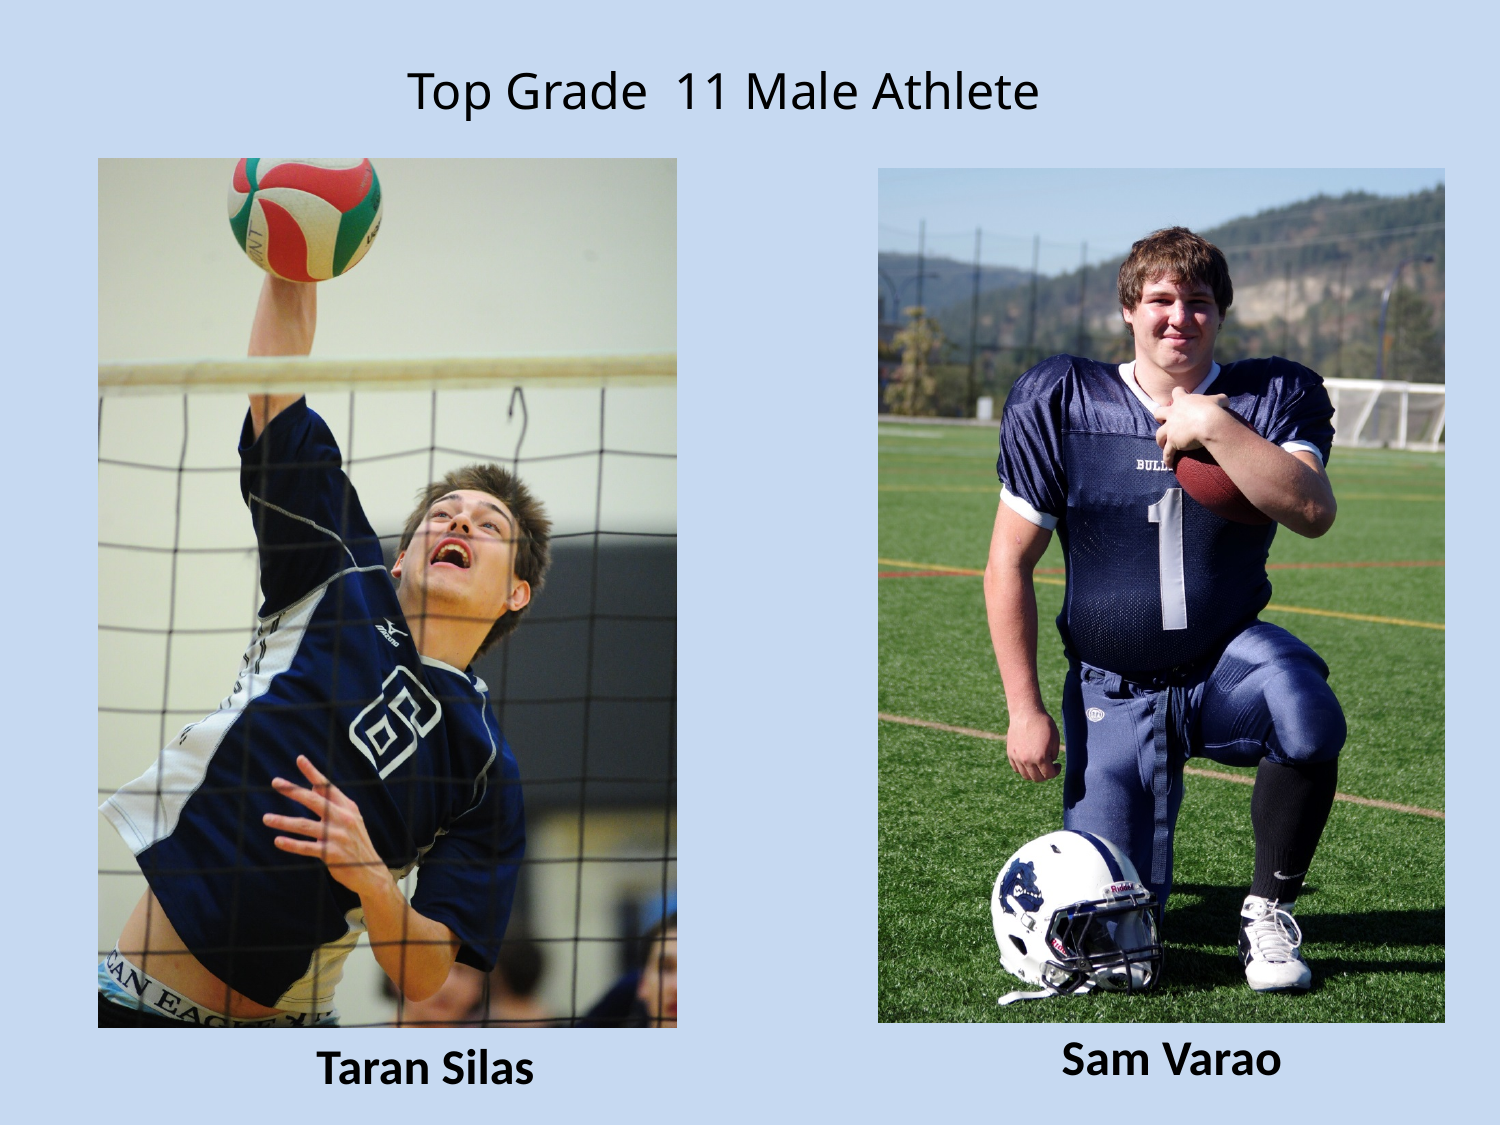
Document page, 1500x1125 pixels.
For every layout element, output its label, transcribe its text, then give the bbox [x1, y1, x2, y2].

picture [878, 167, 1445, 1023]
picture [98, 158, 677, 1028]
text_box Taran Silas [301, 1036, 550, 1102]
text_box Sam Varao [1046, 1030, 1298, 1093]
text_box Top Grade 11 Male Athlete [392, 52, 1056, 127]
